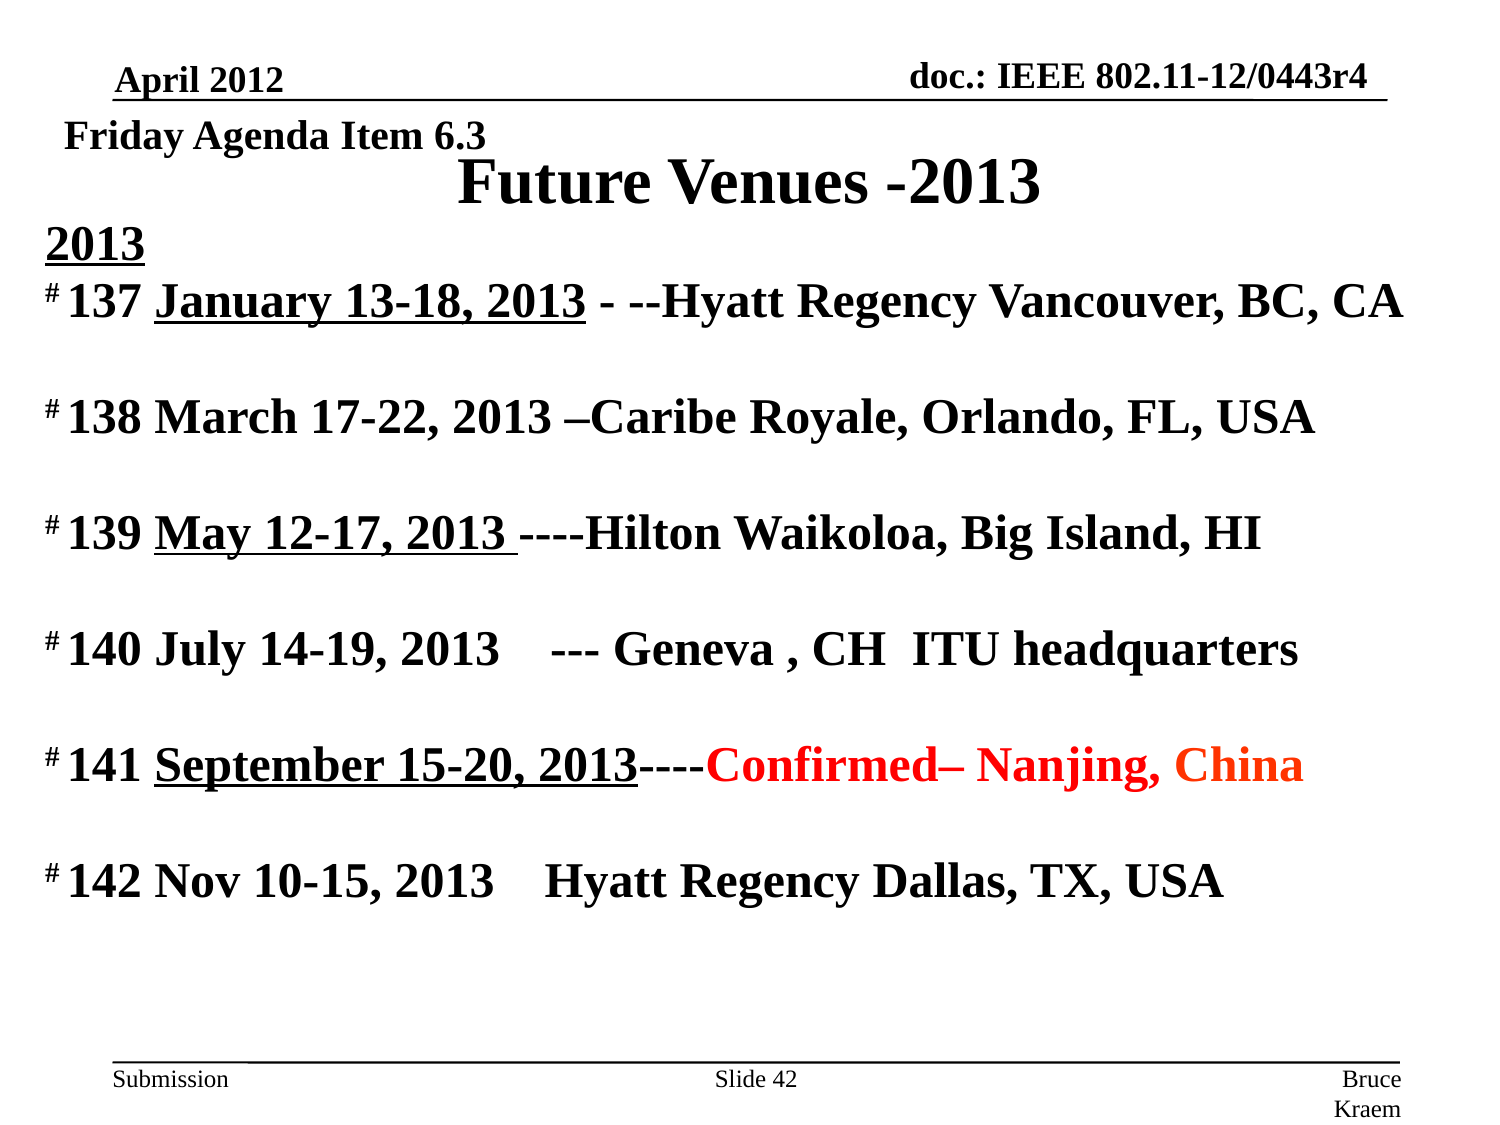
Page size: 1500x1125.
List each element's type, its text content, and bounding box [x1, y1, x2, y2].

slide_number Slide 42 [714, 1062, 798, 1093]
footer Bruce Kraemer, Marvell [1325, 1062, 1402, 1093]
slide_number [114, 54, 366, 100]
title Future Venues -2013 [112, 132, 1388, 213]
list 2013 # 137 January 13-18, 2013 - --Hyatt Regency Vancouver, BC, CA # 138 March 17-22, 2013 –Caribe Royale, Orlando, FL, USA # 139 May 12-17, 2013 ----Hilton Waikoloa, Big Island, HI # 140 July 14-19, 2013 --- Geneva , CH ITU headquarters # 141 September 15-20, 2013----Confirmed– Nanjing, China # 142 Nov 10-15, 2013 Hyatt Regency Dallas, TX, USA [29, 213, 1469, 1001]
text_box Friday Agenda Item 6.3 [48, 100, 513, 165]
